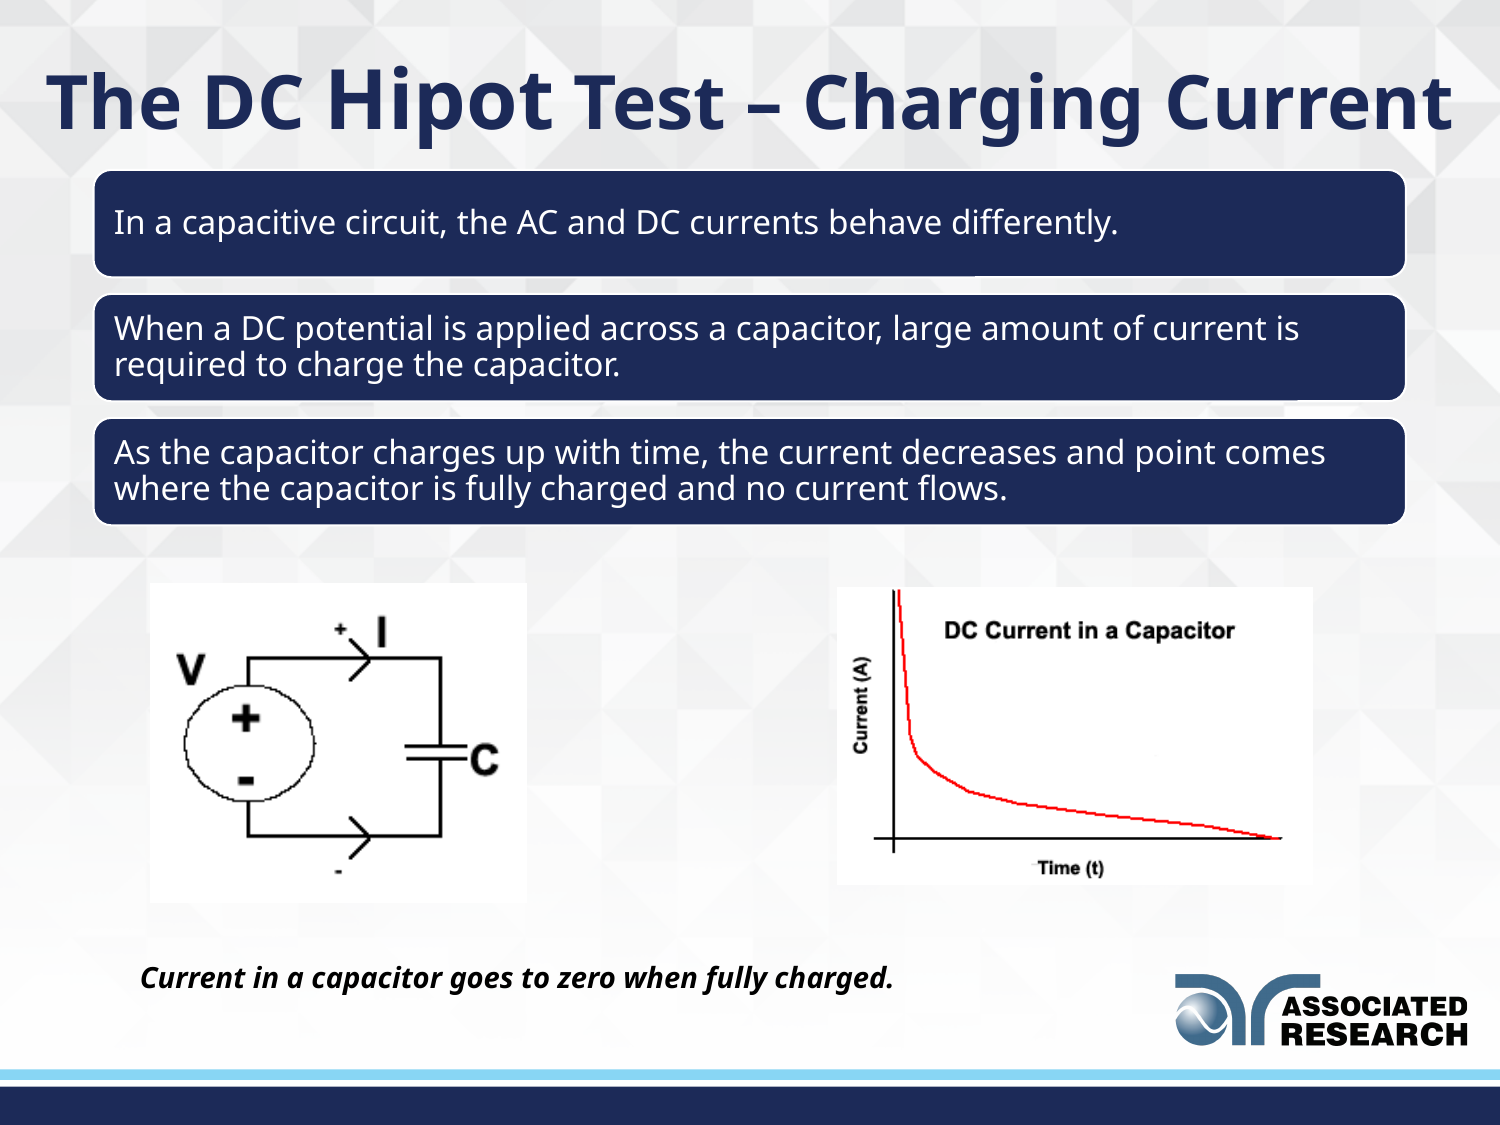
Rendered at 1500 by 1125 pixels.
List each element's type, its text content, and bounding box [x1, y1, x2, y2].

picture [0, 1080, 1500, 1086]
text_box The DC Hipot Test – Charging Current [24, 49, 1475, 149]
text_box Current in a capacitor goes to zero when fully charged. [125, 917, 1125, 1003]
picture [0, 0, 1500, 1069]
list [93, 166, 1406, 529]
